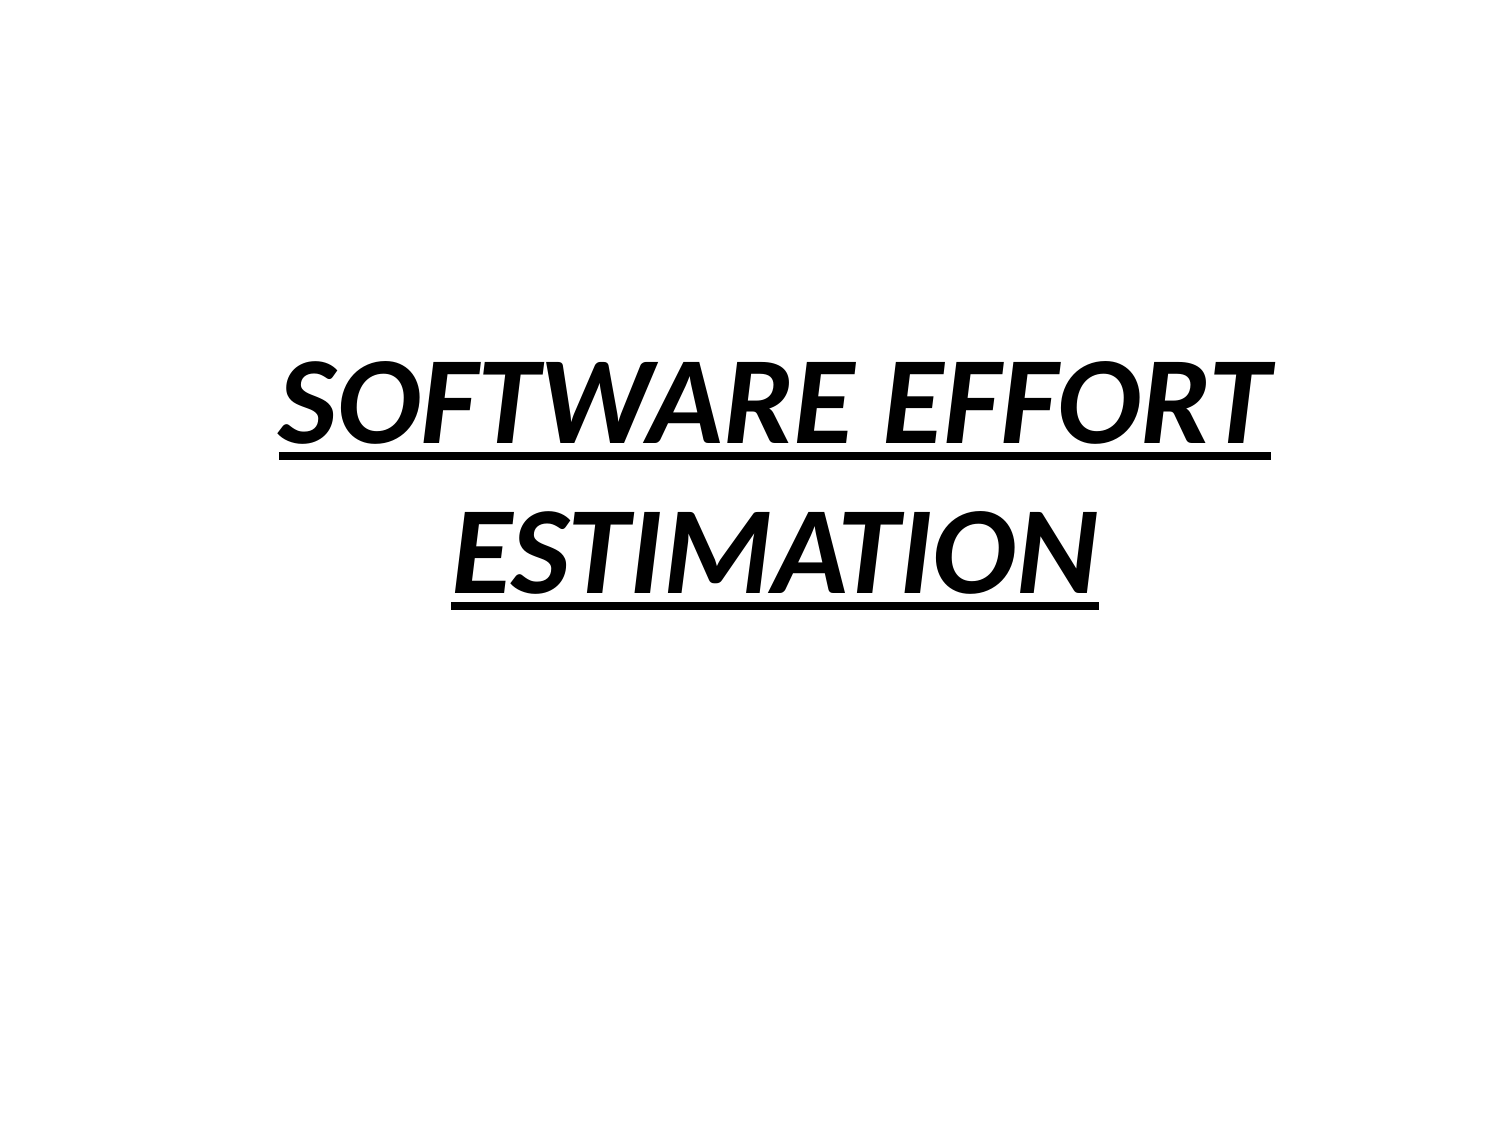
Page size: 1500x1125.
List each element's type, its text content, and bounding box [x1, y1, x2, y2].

title SOFTWARE EFFORT ESTIMATION [137, 237, 1413, 700]
